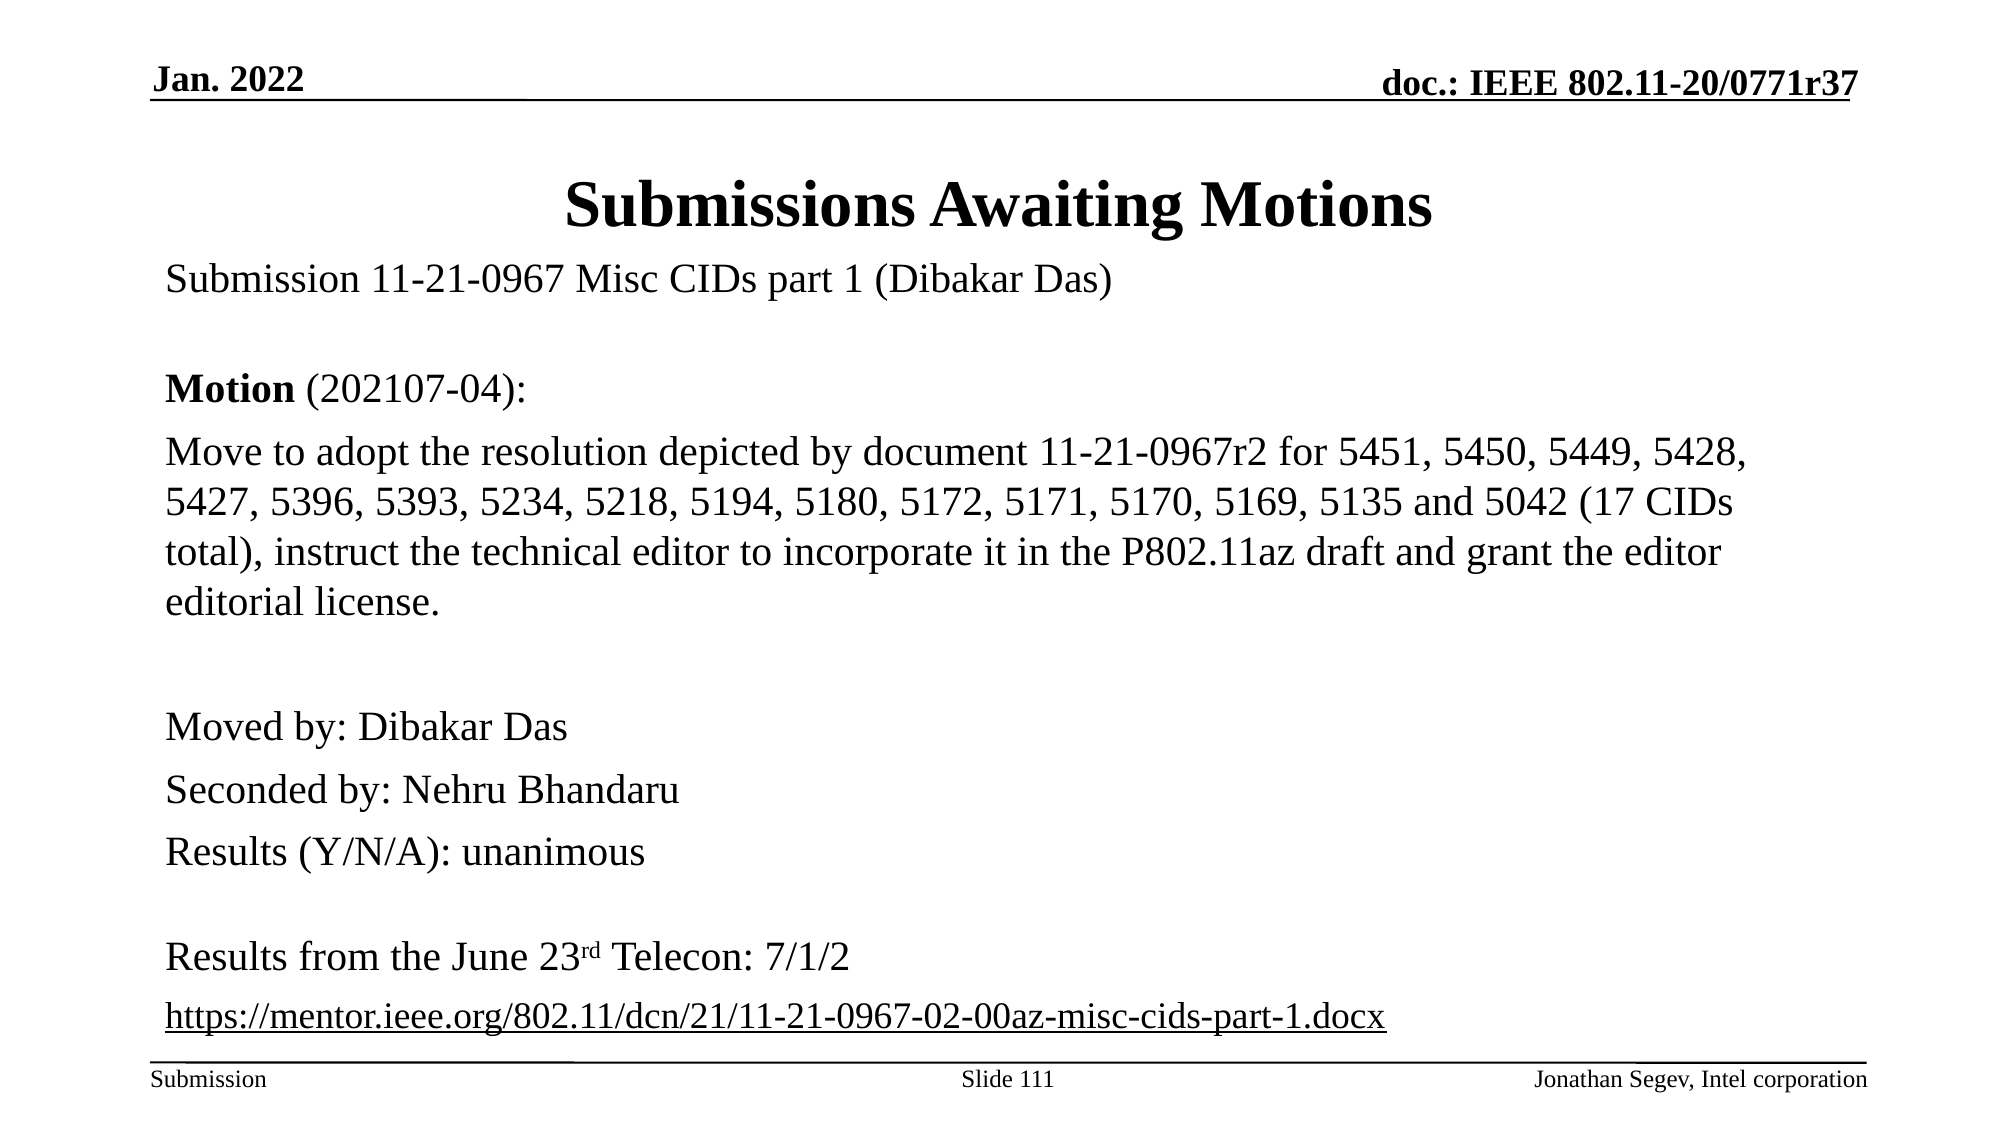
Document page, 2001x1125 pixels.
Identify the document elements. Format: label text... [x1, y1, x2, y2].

slide_number Slide 111 [950, 1061, 1067, 1123]
footer Jonathan Segev, Intel corporation [1171, 1061, 1869, 1093]
list Submission 11-21-0967 Misc CIDs part 1 (Dibakar Das) Motion (202107-04): Move to adopt the resolution depicted by document 11-21-0967r2 for 5451, 5450, 5449, 5428, 5427, 5396, 5393, 5234, 5218, 5194, 5180, 5172, 5171, 5170, 5169, 5135 and 5042 (17 CIDs total), instruct the technical editor to incorporate it in the P802.11az draft and grant the editor editorial license. Moved by: Dibakar Das Seconded by: Nehru Bhandaru Results (Y/N/A): unanimous Results from the June 23rd Telecon: 7/1/2 https://mentor.ieee.org/802.11/dcn/21/11-21-0967-02-00az-misc-cids-part-1.docx [149, 243, 1850, 1000]
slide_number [152, 54, 563, 100]
title Submissions Awaiting Motions [149, 112, 1850, 243]
